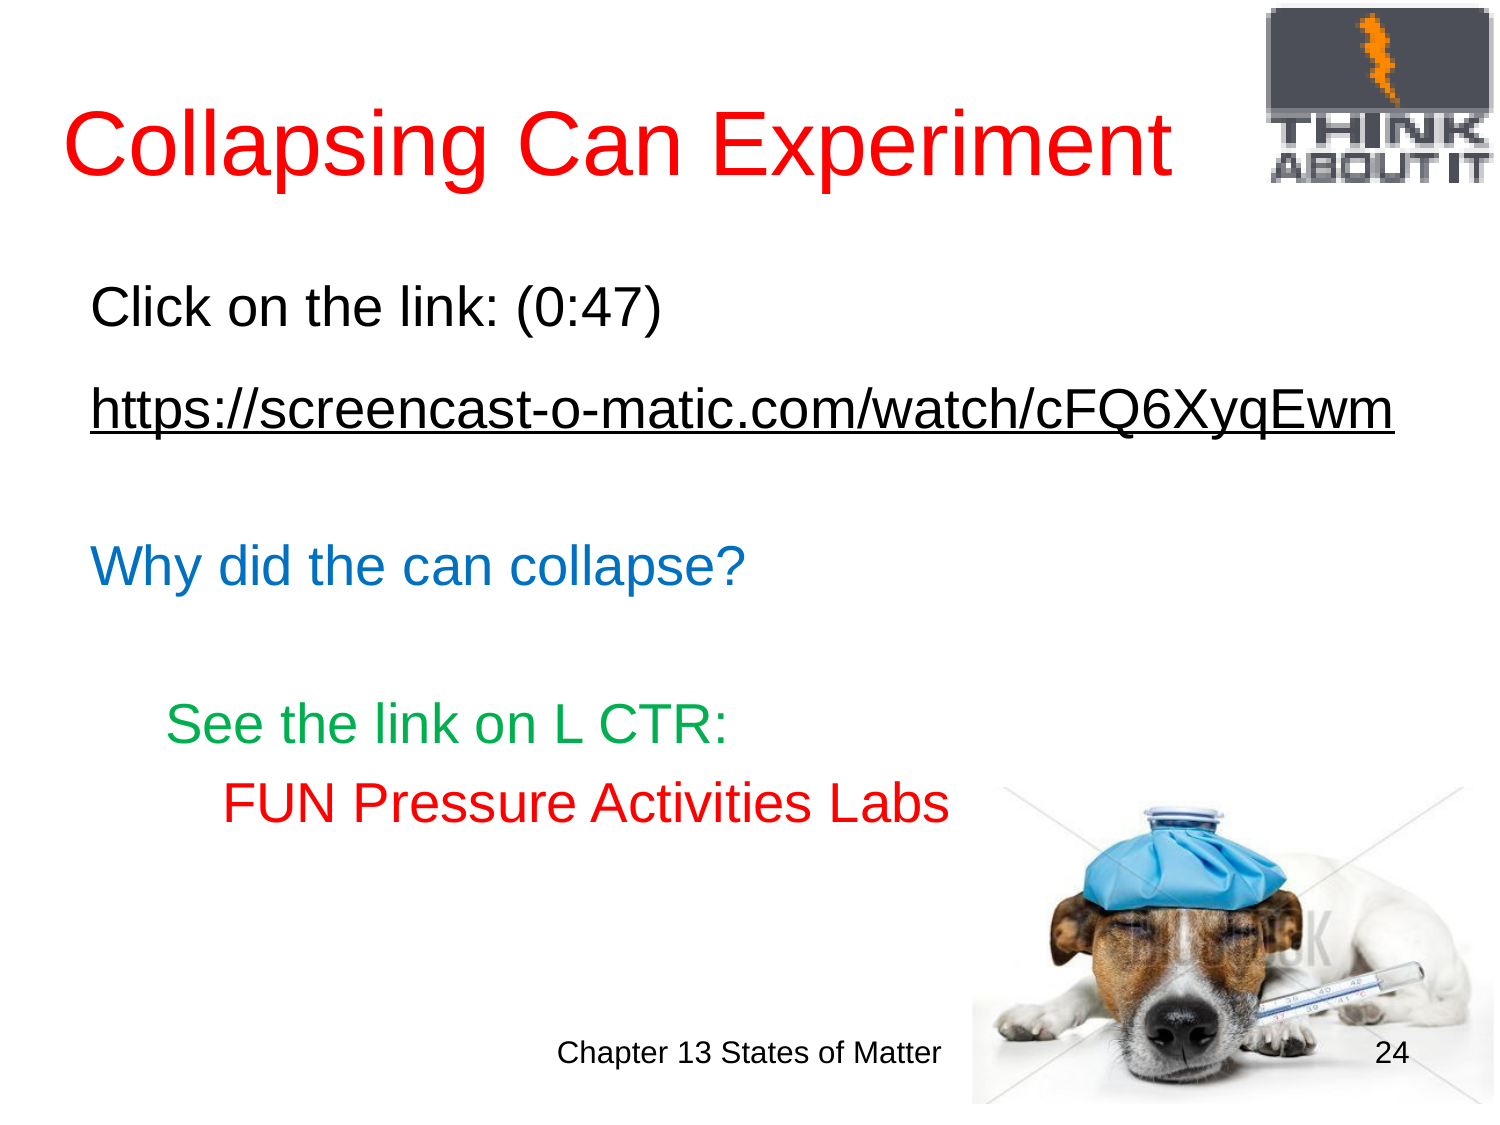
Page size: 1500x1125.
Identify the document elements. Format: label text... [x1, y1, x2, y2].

picture [1262, 0, 1494, 188]
list Click on the link: (0:47) https://screencast-o-matic.com/watch/cFQ6XyqEwm Why did the can collapse? See the link on L CTR: FUN Pressure Activities Labs [75, 262, 1425, 1005]
footer Chapter 13 States of Matter [512, 1024, 966, 1103]
title Collapsing Can Experiment [12, 45, 1225, 233]
picture [971, 787, 1494, 1104]
